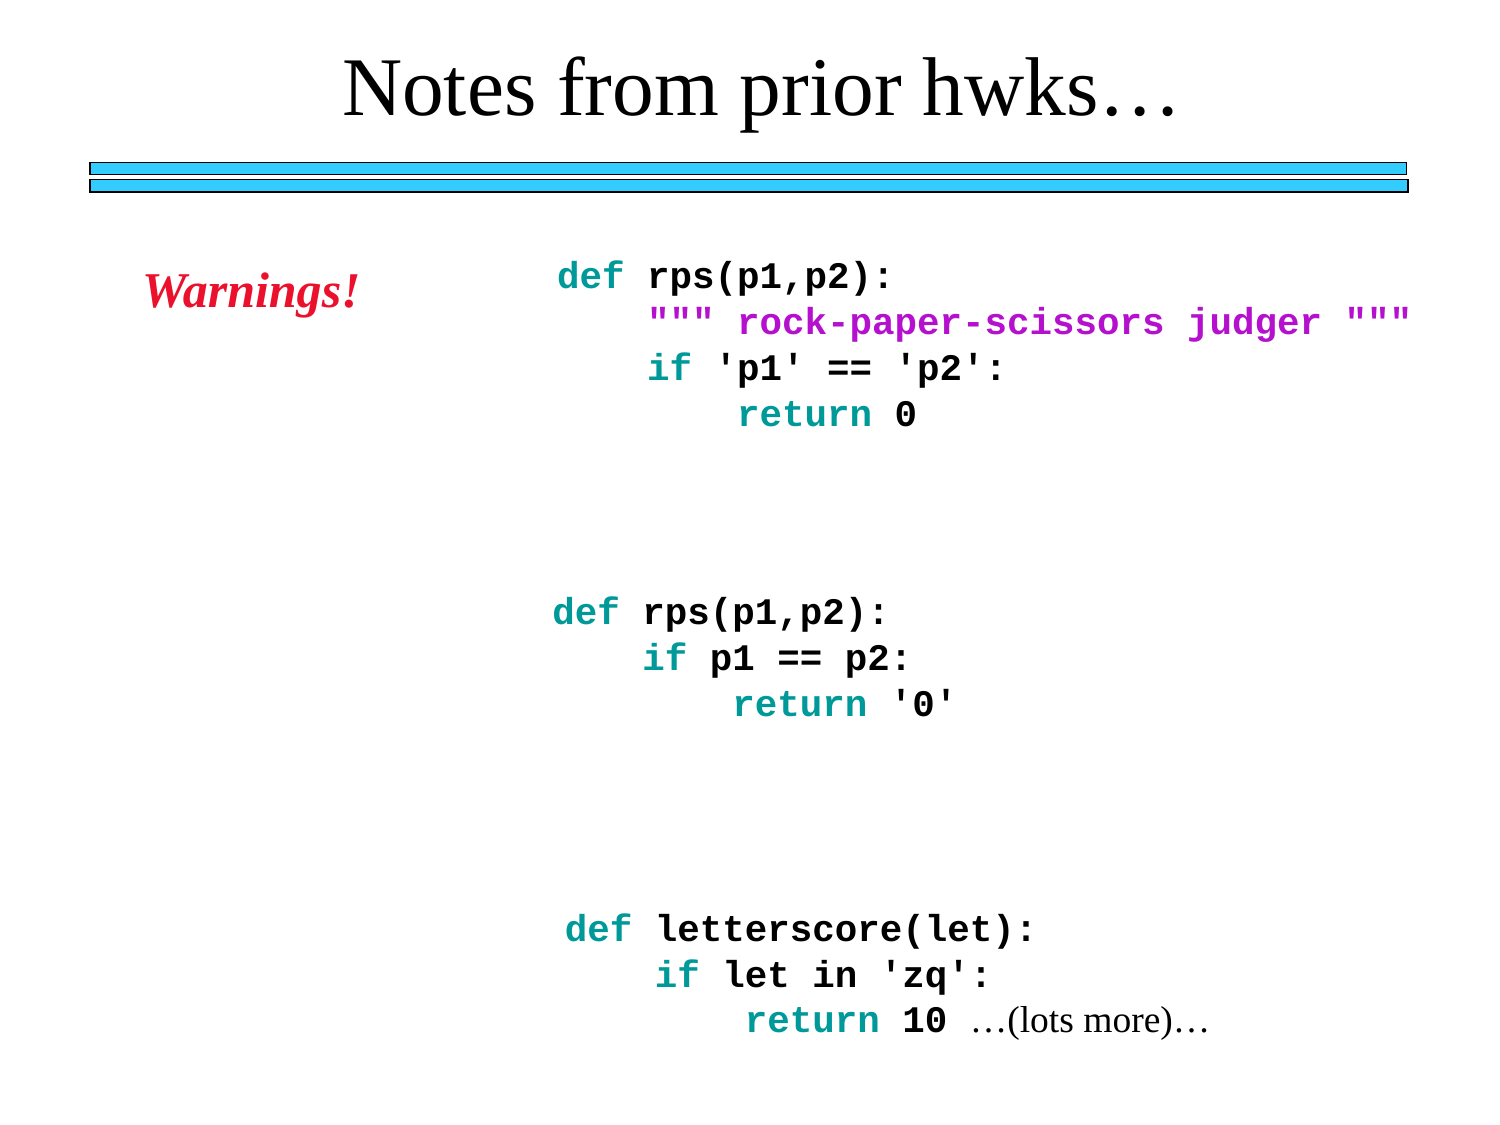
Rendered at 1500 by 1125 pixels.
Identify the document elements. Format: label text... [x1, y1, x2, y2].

text_box def rps(p1,p2): if p1 == p2: return '0' [537, 595, 1225, 730]
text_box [89, 162, 1409, 193]
text_box def rps(p1,p2): """ rock-paper-scissors judger """ if 'p1' == 'p2': return 0 [542, 260, 1438, 440]
text_box Notes from prior hwks… [124, 24, 1400, 140]
text_box Warnings! [112, 249, 391, 325]
text_box def letterscore(let): if let in 'zq': return 10 …(lots more)… [549, 912, 1444, 1046]
